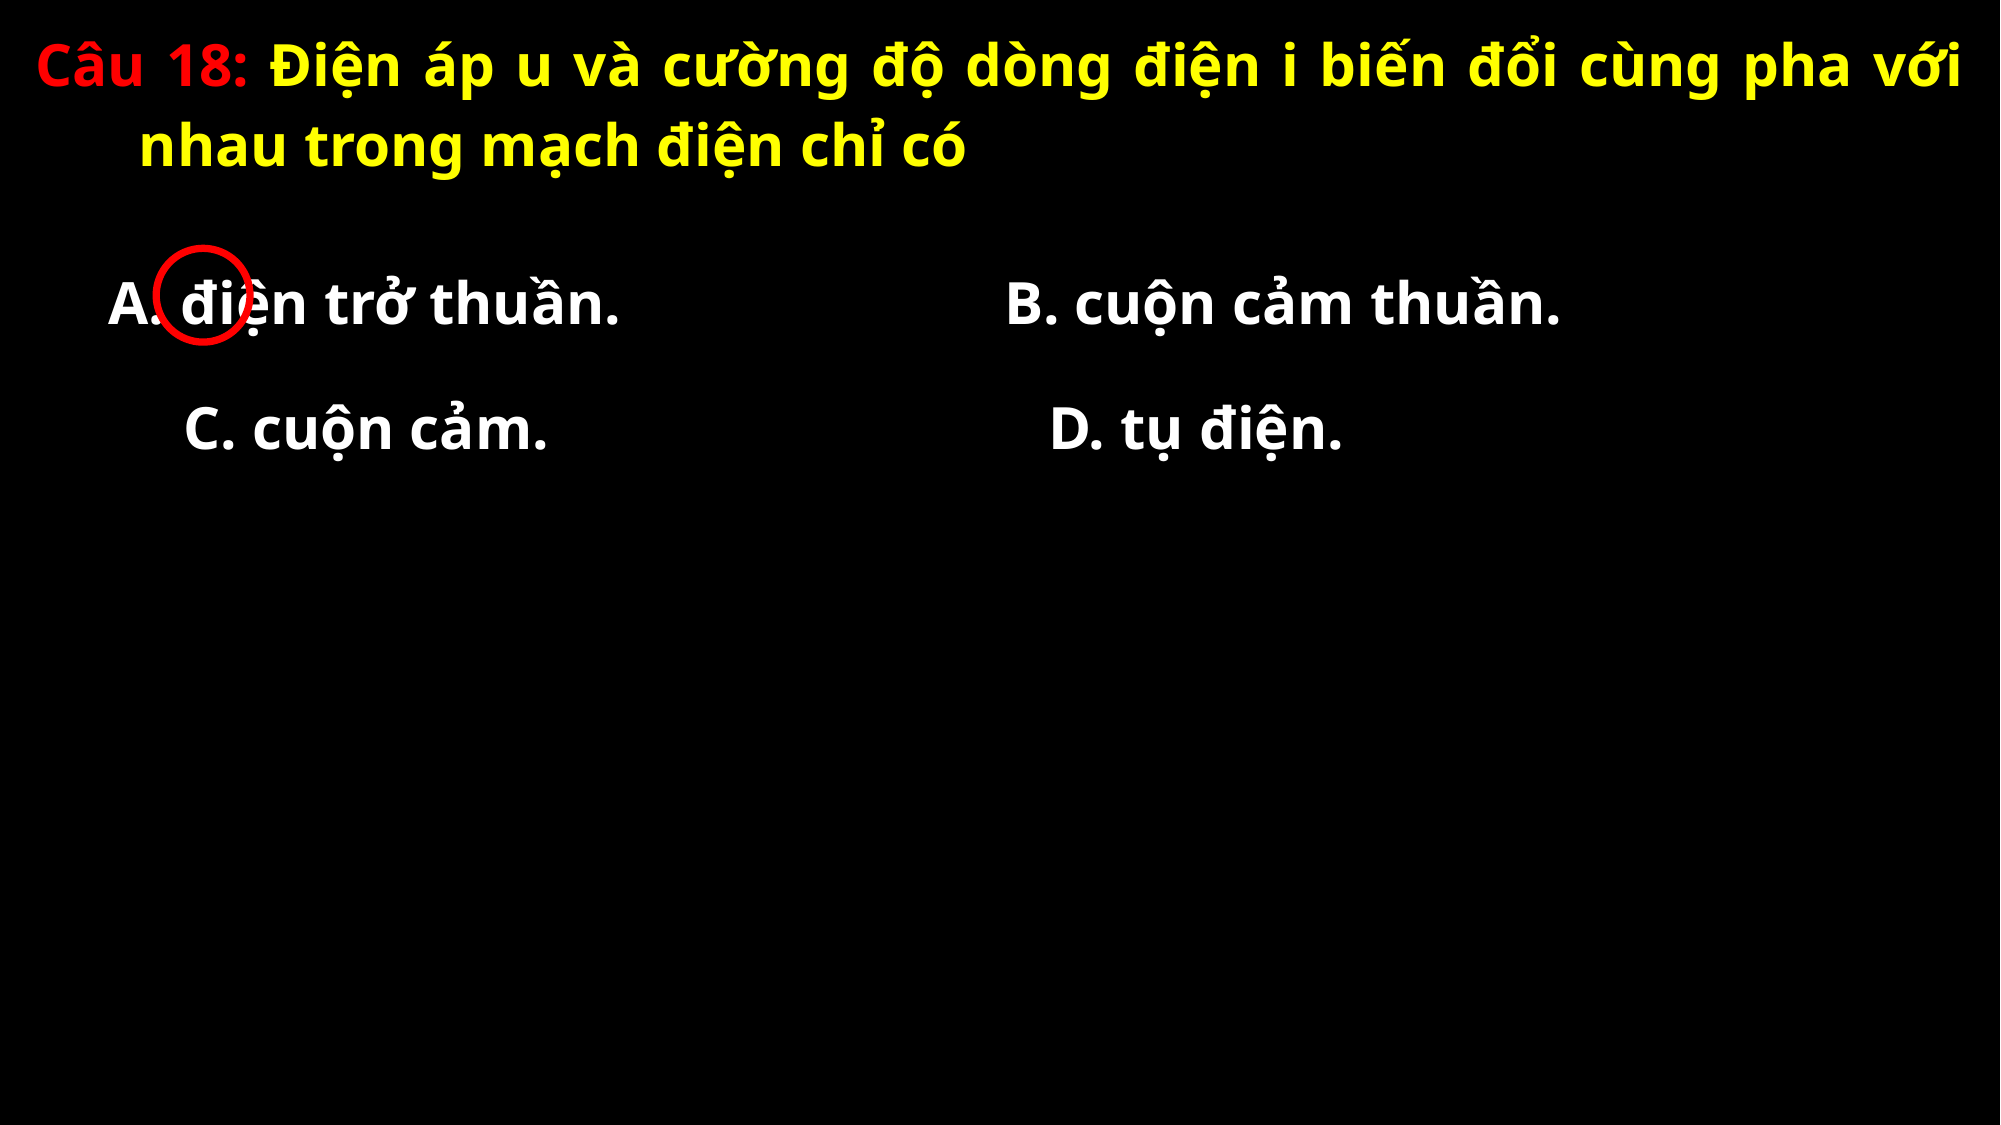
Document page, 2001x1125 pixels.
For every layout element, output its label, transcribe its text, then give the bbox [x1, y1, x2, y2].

text_box [155, 247, 252, 344]
text_box A. điện trở thuần. [93, 258, 199, 344]
text_box Câu 18: Điện áp u và cường độ dòng điện i biến đổi cùng pha với nhau trong mạch điện chỉ có [20, 10, 1980, 279]
text_box A. điện trở thuần. [207, 258, 739, 344]
text_box B. cuộn cảm thuần. [989, 258, 1635, 344]
text_box C. cuộn cảm. [168, 383, 664, 469]
text_box D. tụ điện. [1033, 383, 1375, 469]
